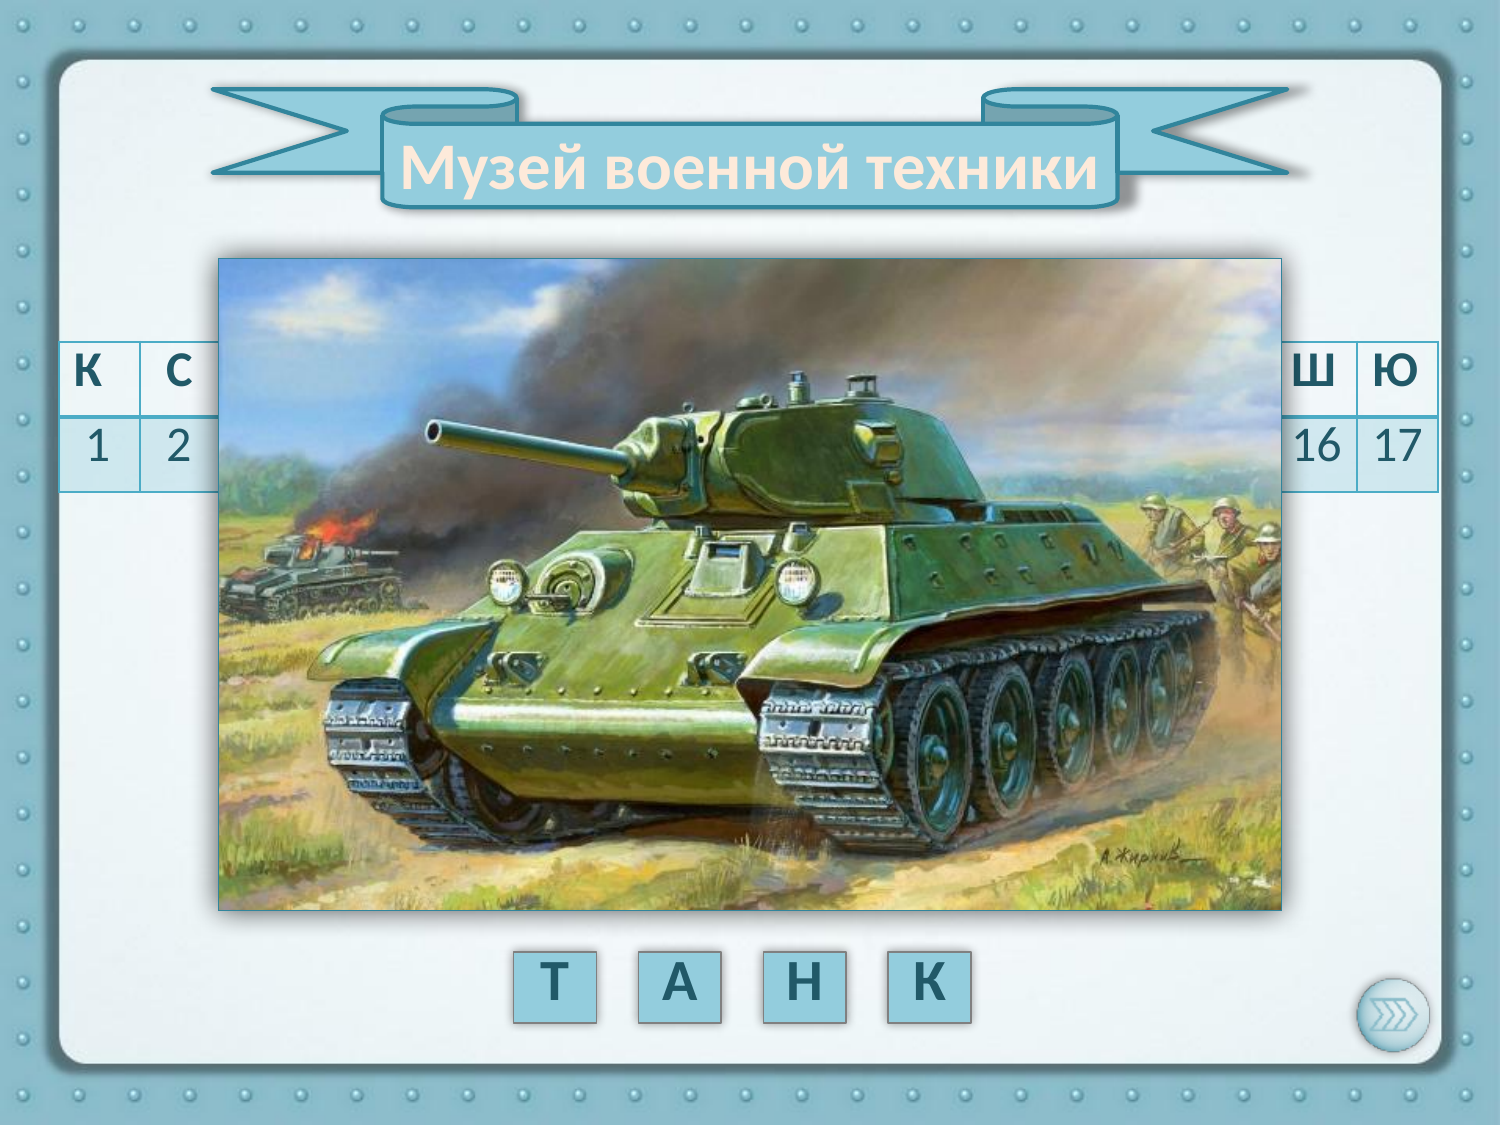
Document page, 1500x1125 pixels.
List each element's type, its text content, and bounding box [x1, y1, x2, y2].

table_cell 17 [1358, 419, 1437, 491]
text_box Н [763, 951, 847, 1024]
table_cell 2 [141, 419, 195, 491]
text_box Музей военной техники [210, 87, 1290, 210]
text_box Т [513, 951, 597, 1024]
text_box А [638, 951, 722, 1024]
table_cell 1 [60, 419, 139, 491]
table_header Ш [1304, 343, 1356, 415]
table_cell 16 [1304, 419, 1356, 491]
table_header С [141, 343, 195, 415]
picture [0, 0, 1500, 1125]
table_header Ю [1358, 343, 1437, 415]
table_header К [60, 343, 139, 415]
text_box К [887, 951, 972, 1024]
